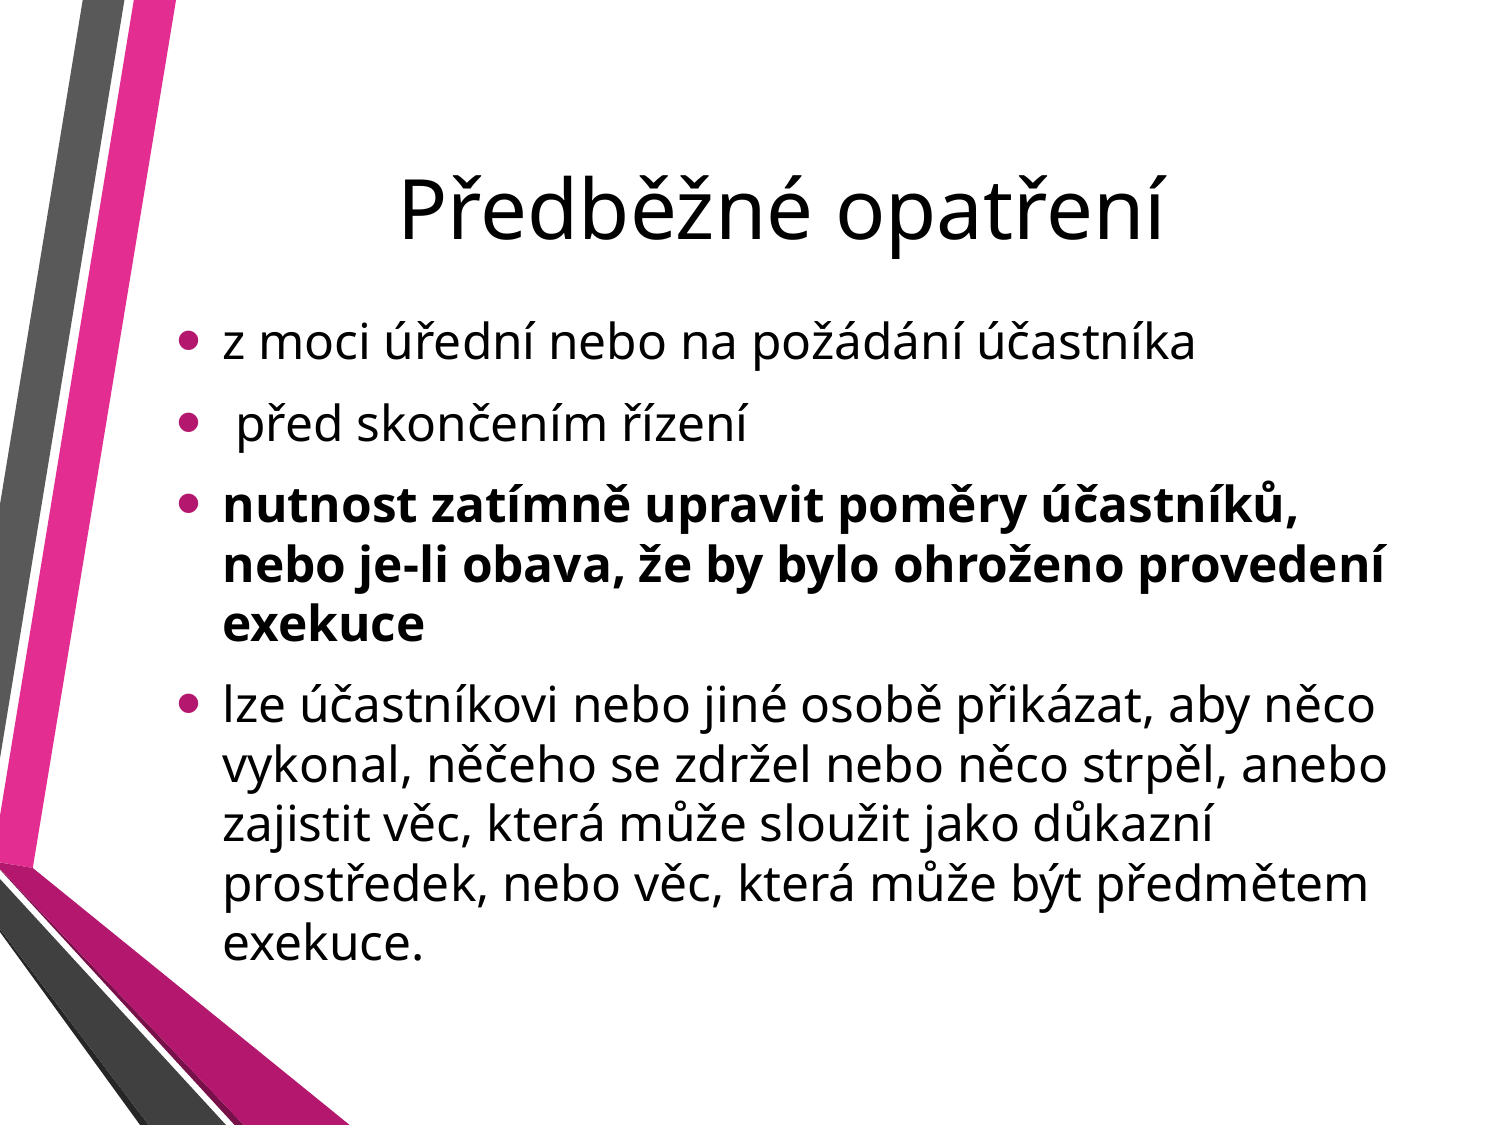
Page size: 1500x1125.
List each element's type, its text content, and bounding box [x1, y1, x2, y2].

title Předběžné opatření [161, 75, 1425, 302]
list z moci úřední nebo na požádání účastníka před skončením řízení nutnost zatímně upravit poměry účastníků, nebo je-li obava, že by bylo ohroženo provedení exekuce lze účastníkovi nebo jiné osobě přikázat, aby něco vykonal, něčeho se zdržel nebo něco strpěl, anebo zajistit věc, která může sloužit jako důkazní prostředek, nebo věc, která může být předmětem exekuce. [161, 302, 1425, 985]
